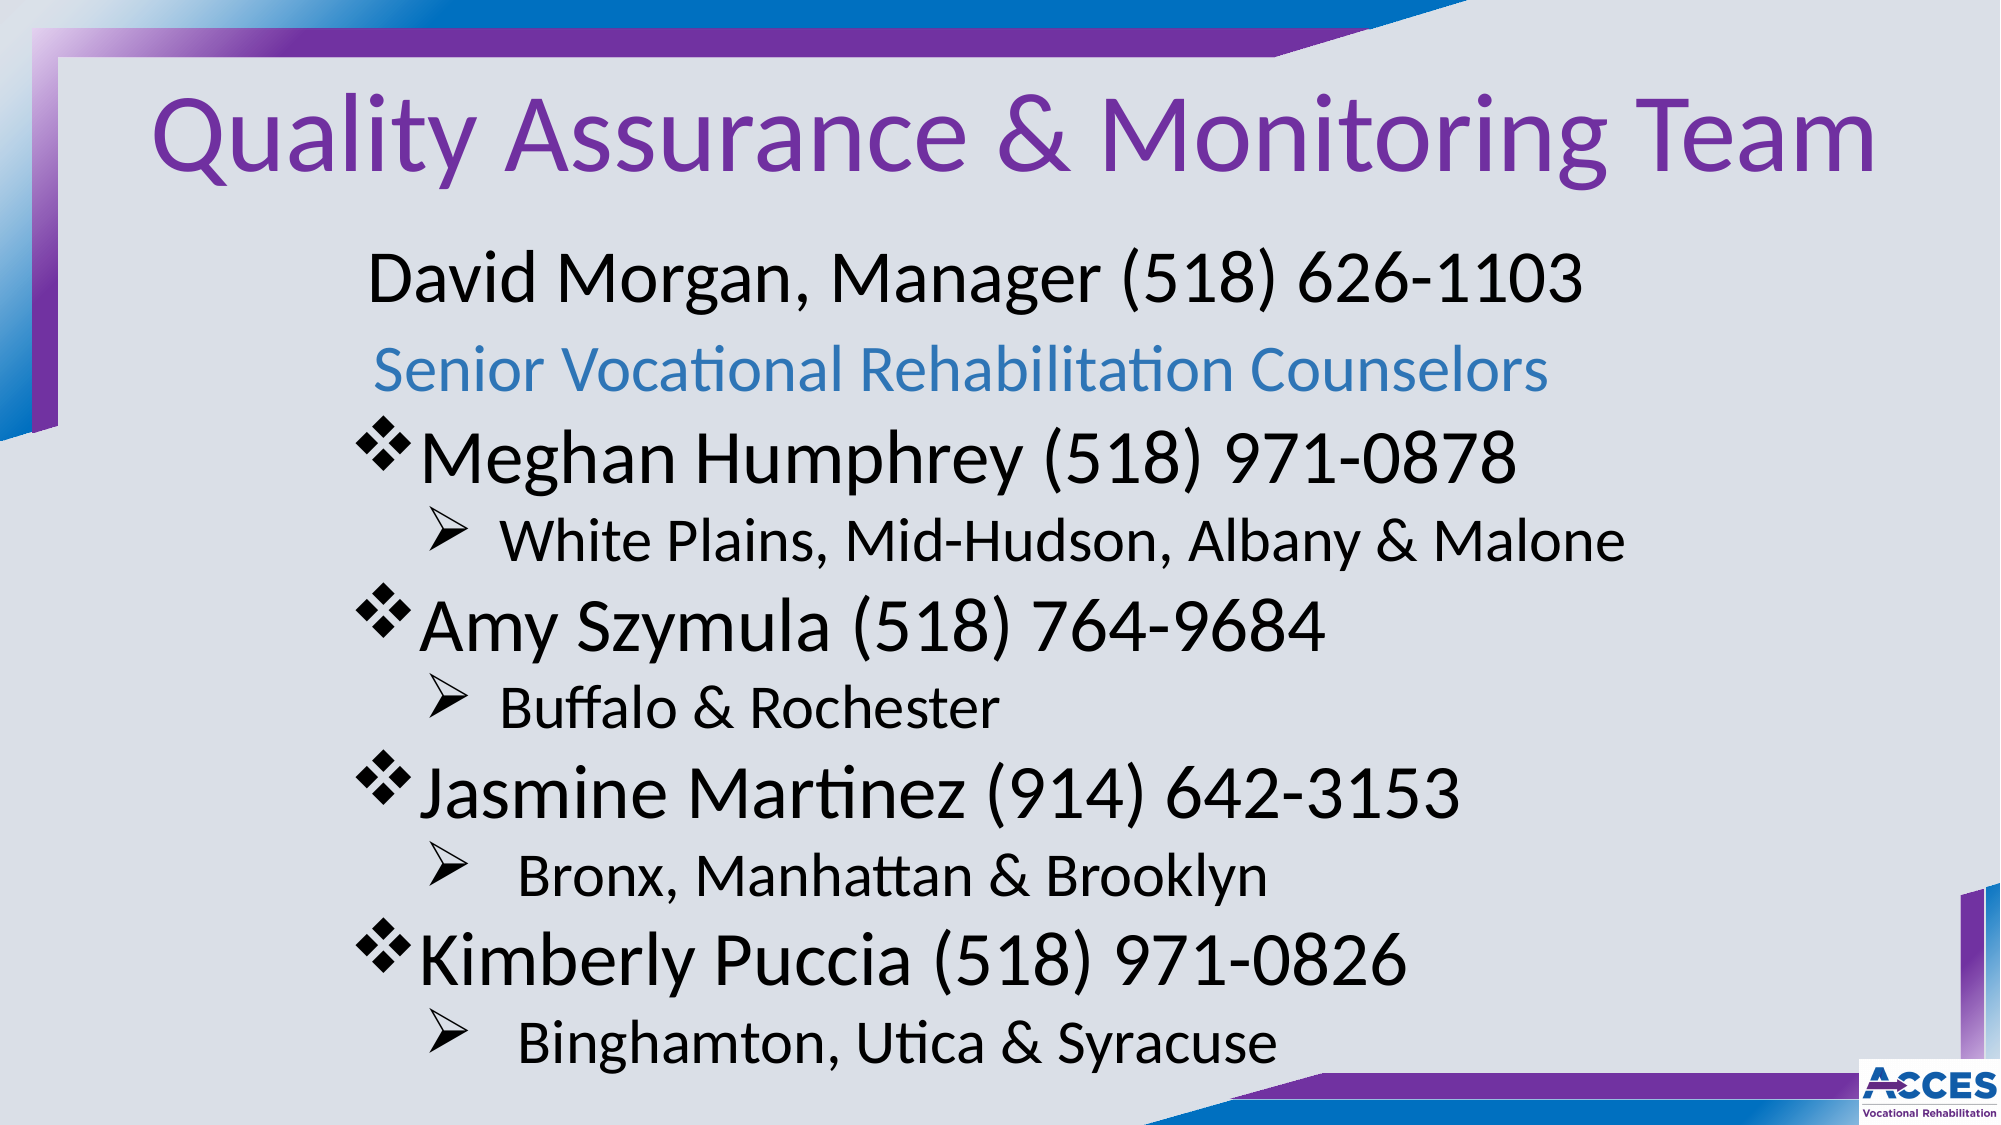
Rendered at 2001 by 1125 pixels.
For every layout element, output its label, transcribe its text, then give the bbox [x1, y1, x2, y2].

text_box [1958, 886, 1985, 1059]
text_box Senior Vocational Rehabilitation Counselors [220, 255, 1703, 413]
text_box [31, 27, 1369, 434]
text_box [1139, 1099, 1859, 1125]
text_box David Morgan, Manager (518) 626-1103 [297, 220, 1656, 325]
picture [1859, 1059, 2000, 1125]
title Quality Assurance & Monitoring Team [47, 51, 1984, 255]
text_box [1228, 1071, 1859, 1100]
text_box [0, 0, 1468, 442]
text_box Meghan Humphrey (518) 971-0878 White Plains, Mid-Hudson, Albany & Malone Amy Szymula (518) 764-9684 Buffalo & Rochester Jasmine Martinez (914) 642-3153 Bronx, Manhattan & Brooklyn Kimberly Puccia (518) 971-0826 Binghamton, Utica & Syracuse [334, 399, 1750, 1084]
text_box [1983, 881, 2000, 1059]
